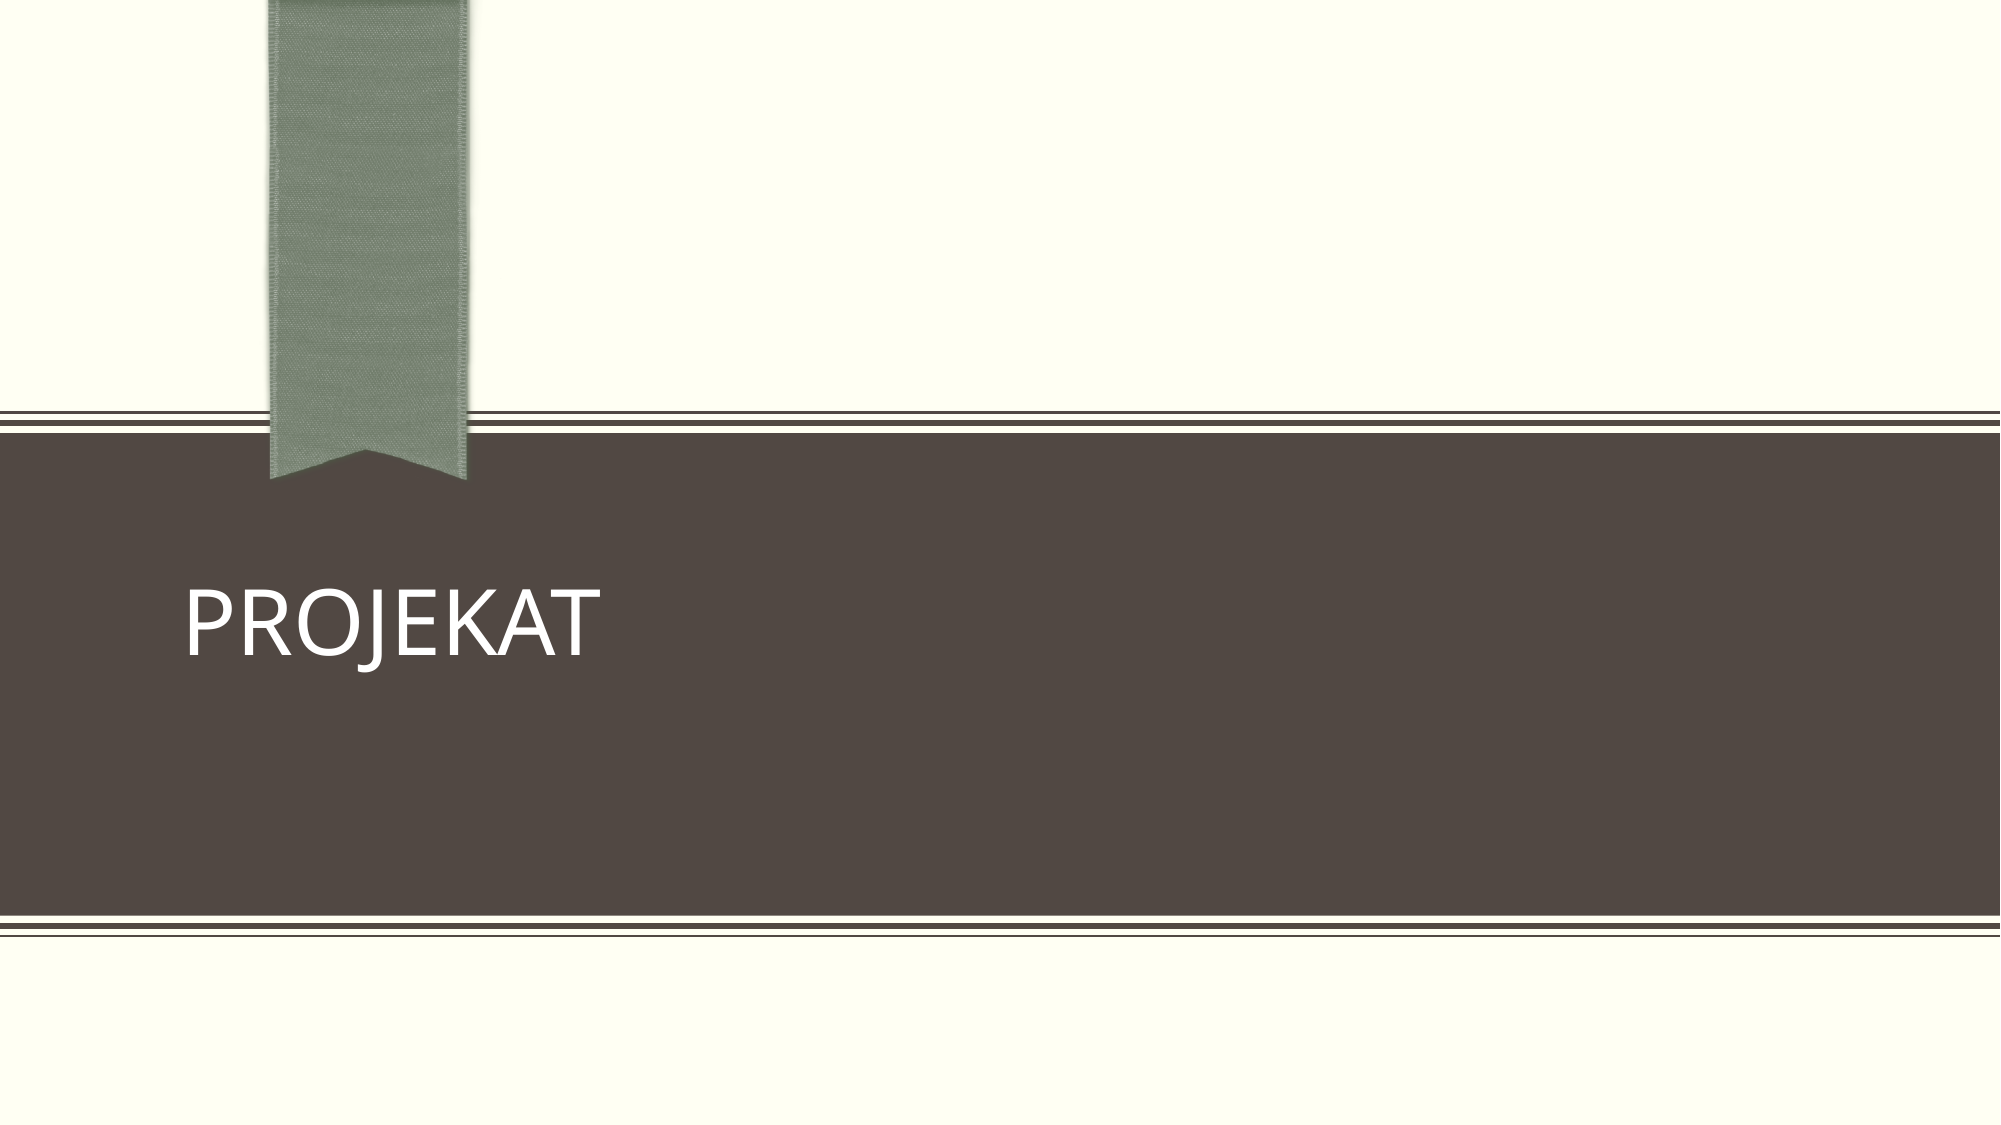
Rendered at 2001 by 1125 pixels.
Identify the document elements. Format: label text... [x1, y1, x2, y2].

title PROJEKAT [181, 487, 1834, 764]
